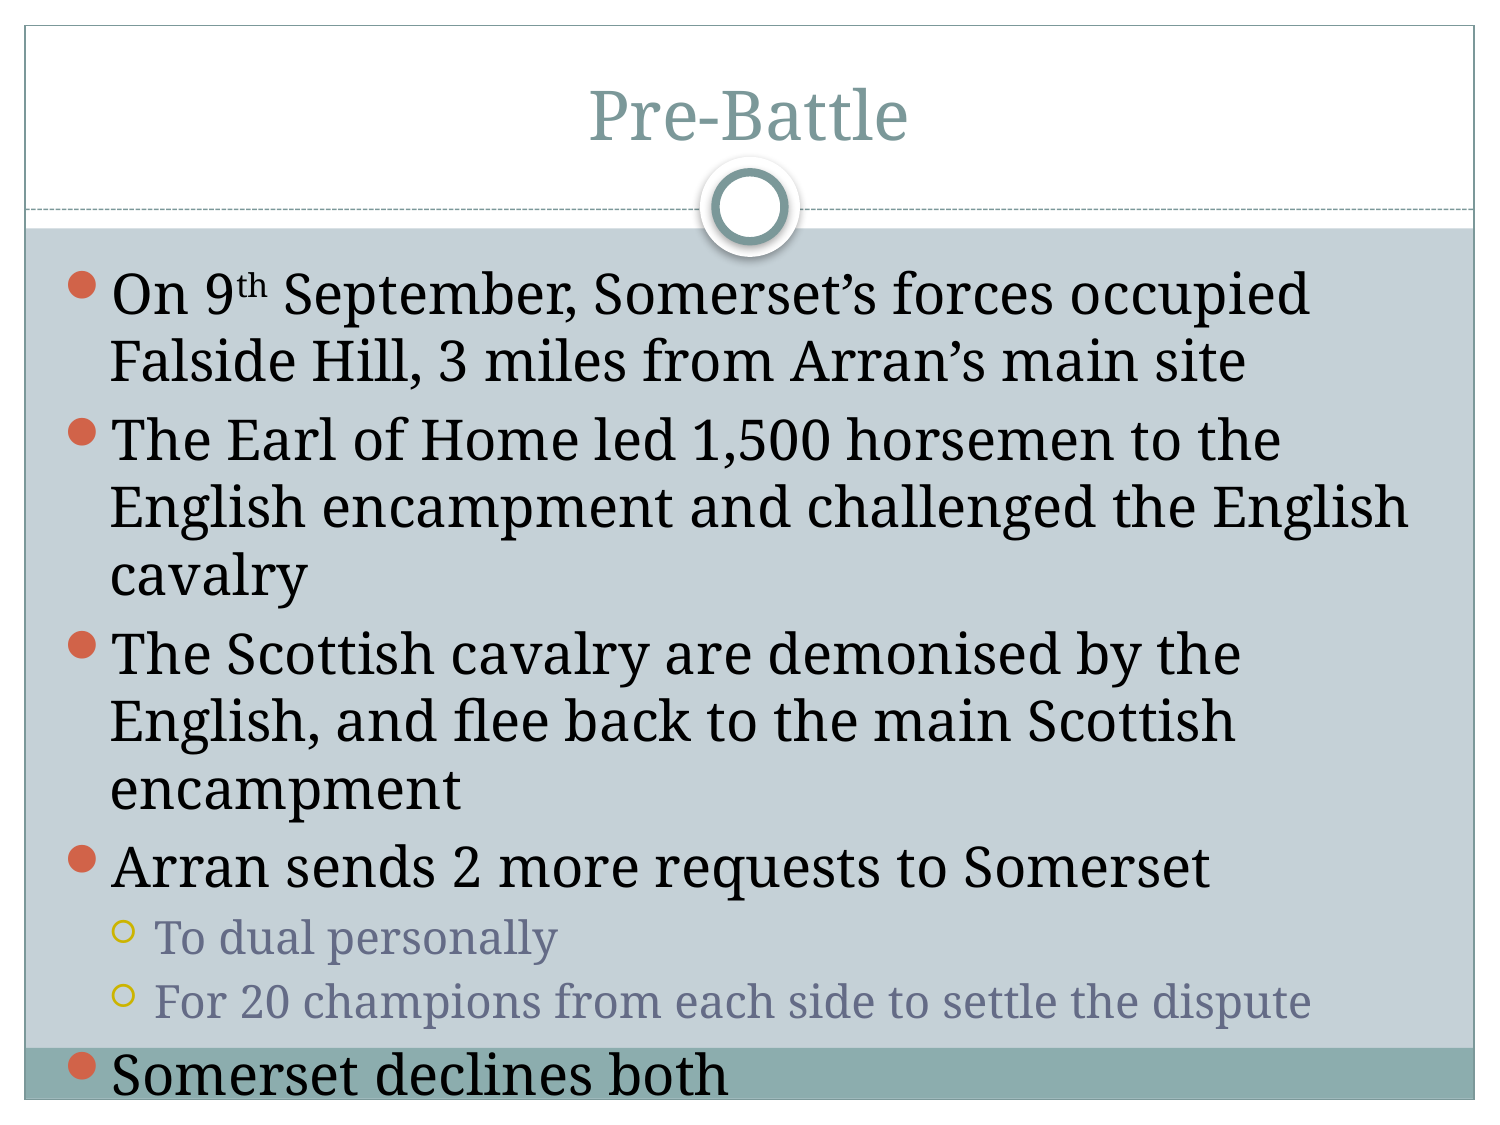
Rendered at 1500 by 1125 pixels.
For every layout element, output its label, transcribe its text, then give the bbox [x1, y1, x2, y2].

title Pre-Battle [49, 37, 1450, 162]
list On 9th September, Somerset’s forces occupied Falside Hill, 3 miles from Arran’s main site The Earl of Home led 1,500 horsemen to the English encampment and challenged the English cavalry The Scottish cavalry are demonised by the English, and flee back to the main Scottish encampment Arran sends 2 more requests to Somerset To dual personally For 20 champions from each side to settle the dispute Somerset declines both [49, 250, 1445, 1001]
